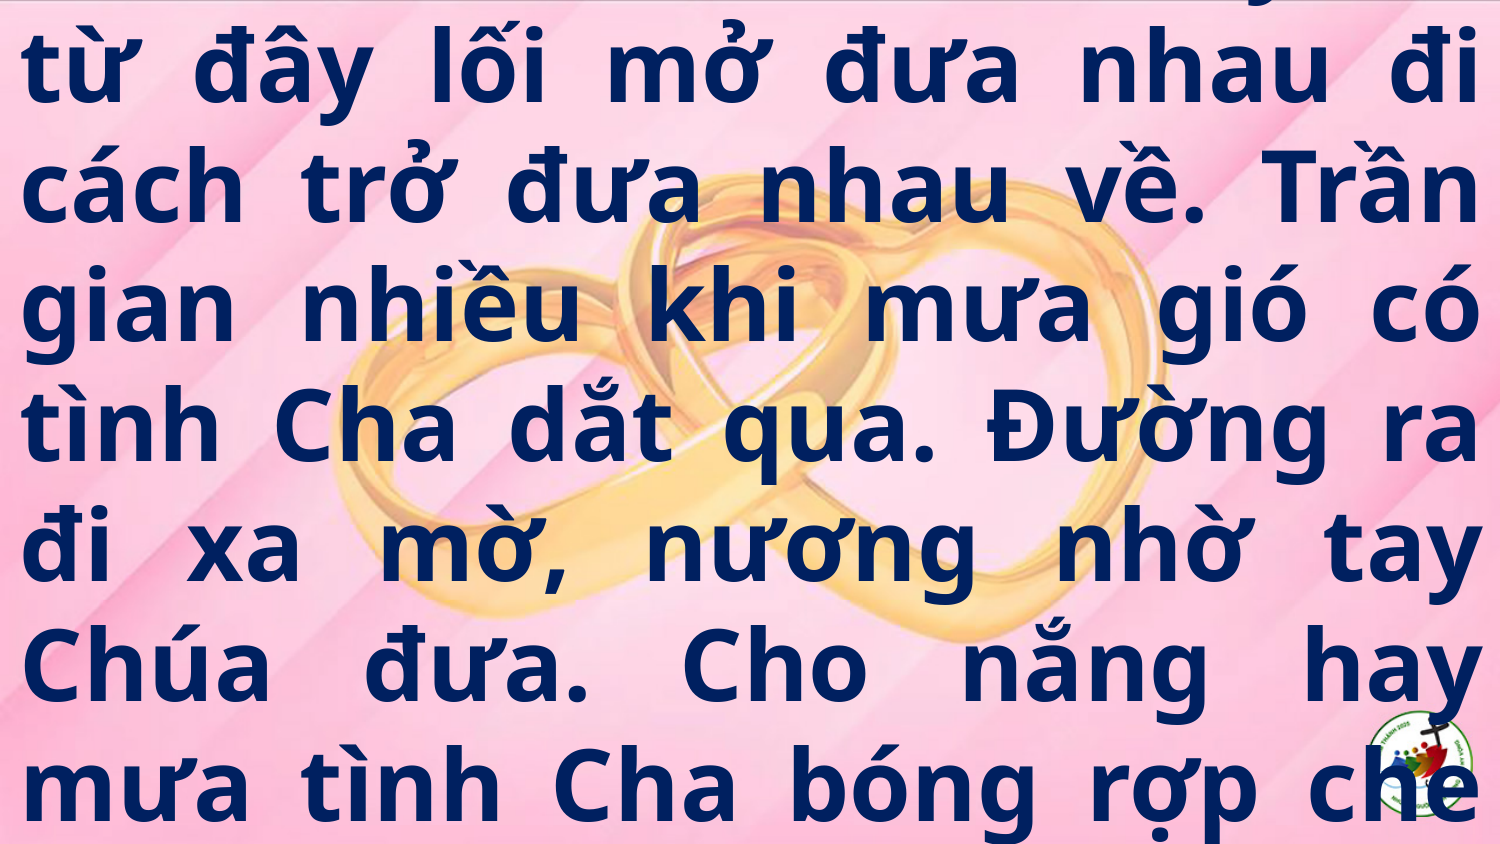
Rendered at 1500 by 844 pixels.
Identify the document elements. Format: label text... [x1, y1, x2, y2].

list Tk2: Đời trăm năm từ đây xin từ đây lối mở đưa nhau đi cách trở đưa nhau về. Trần gian nhiều khi mưa gió có tình Cha dắt qua. Đường ra đi xa mờ, nương nhờ tay Chúa đưa. Cho nắng hay mưa tình Cha bóng rợp che đầu. [0, 0, 1500, 844]
